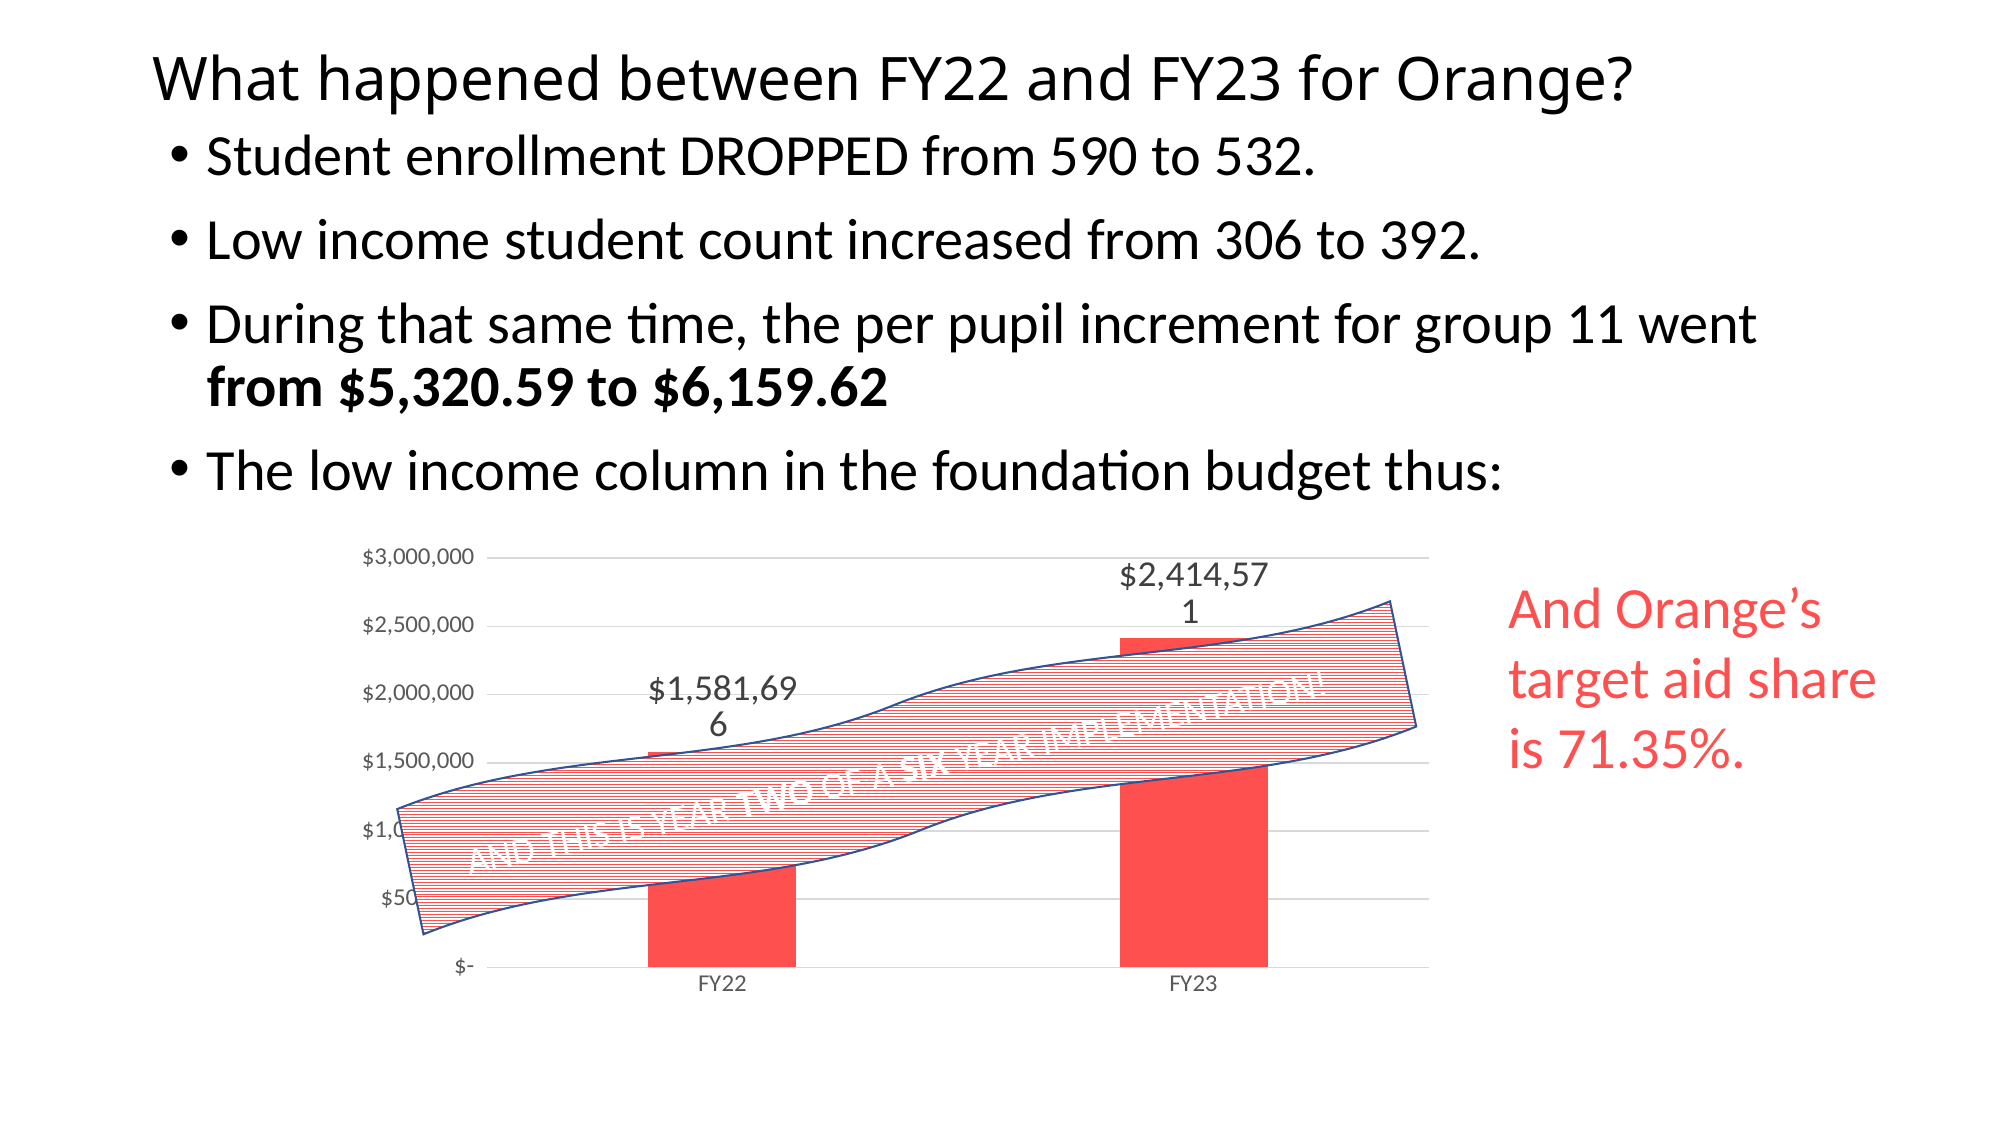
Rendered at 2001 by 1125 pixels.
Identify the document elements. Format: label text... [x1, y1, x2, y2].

list Student enrollment DROPPED from 590 to 532. Low income student count increased from 306 to 392. During that same time, the per pupil increment for group 11 went from $5,320.59 to $6,159.62 The low income column in the foundation budget thus: [154, 118, 1880, 546]
chart [333, 522, 1452, 1007]
text_box And Orange’s target aid share is 71.35%. [1493, 562, 1937, 788]
title What happened between FY22 and FY23 for Orange? [137, 22, 1863, 141]
